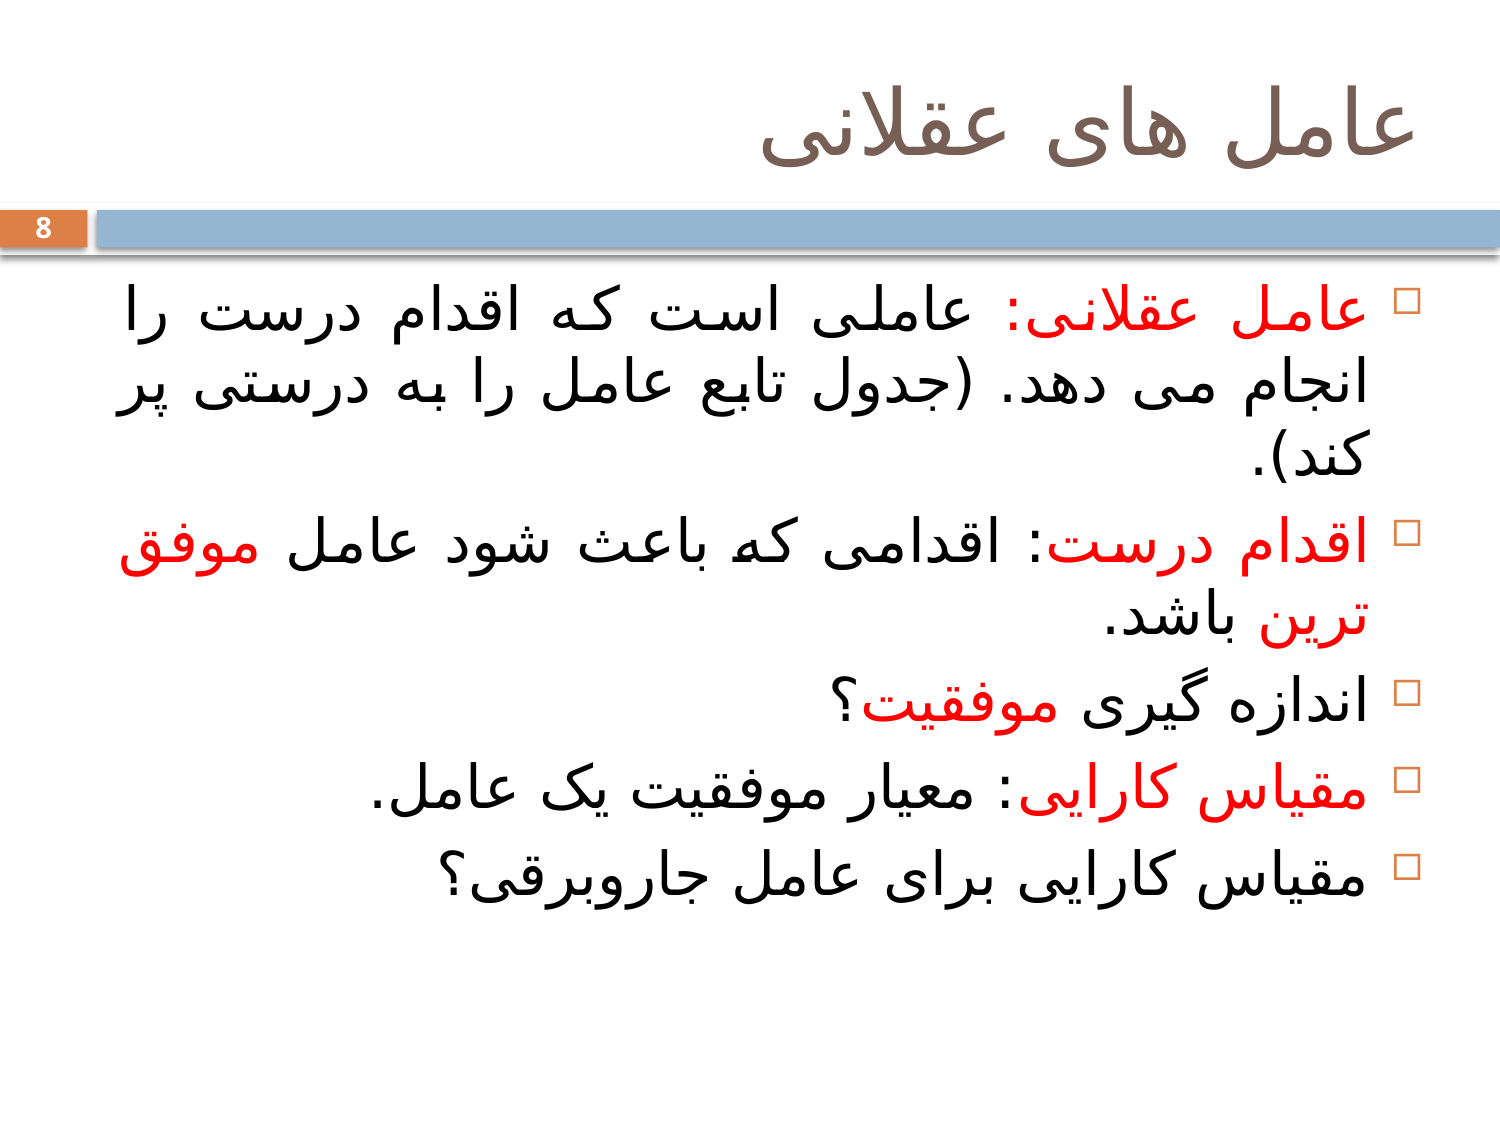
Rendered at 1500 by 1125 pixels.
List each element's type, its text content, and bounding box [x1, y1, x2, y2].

slide_number 8 [0, 208, 88, 249]
list عامل عقلانی: عاملی است که اقدام درست را انجام می دهد. (جدول تابع عامل را به درستی پر کند). اقدام درست: اقدامی که باعث شود عامل موفق ترین باشد. اندازه گیری موفقیت؟ مقیاس کارایی: معیار موفقیت یک عامل. مقیاس کارایی برای عامل جاروبرقی؟ [100, 262, 1438, 1000]
title عامل های عقلانی [100, 37, 1438, 200]
